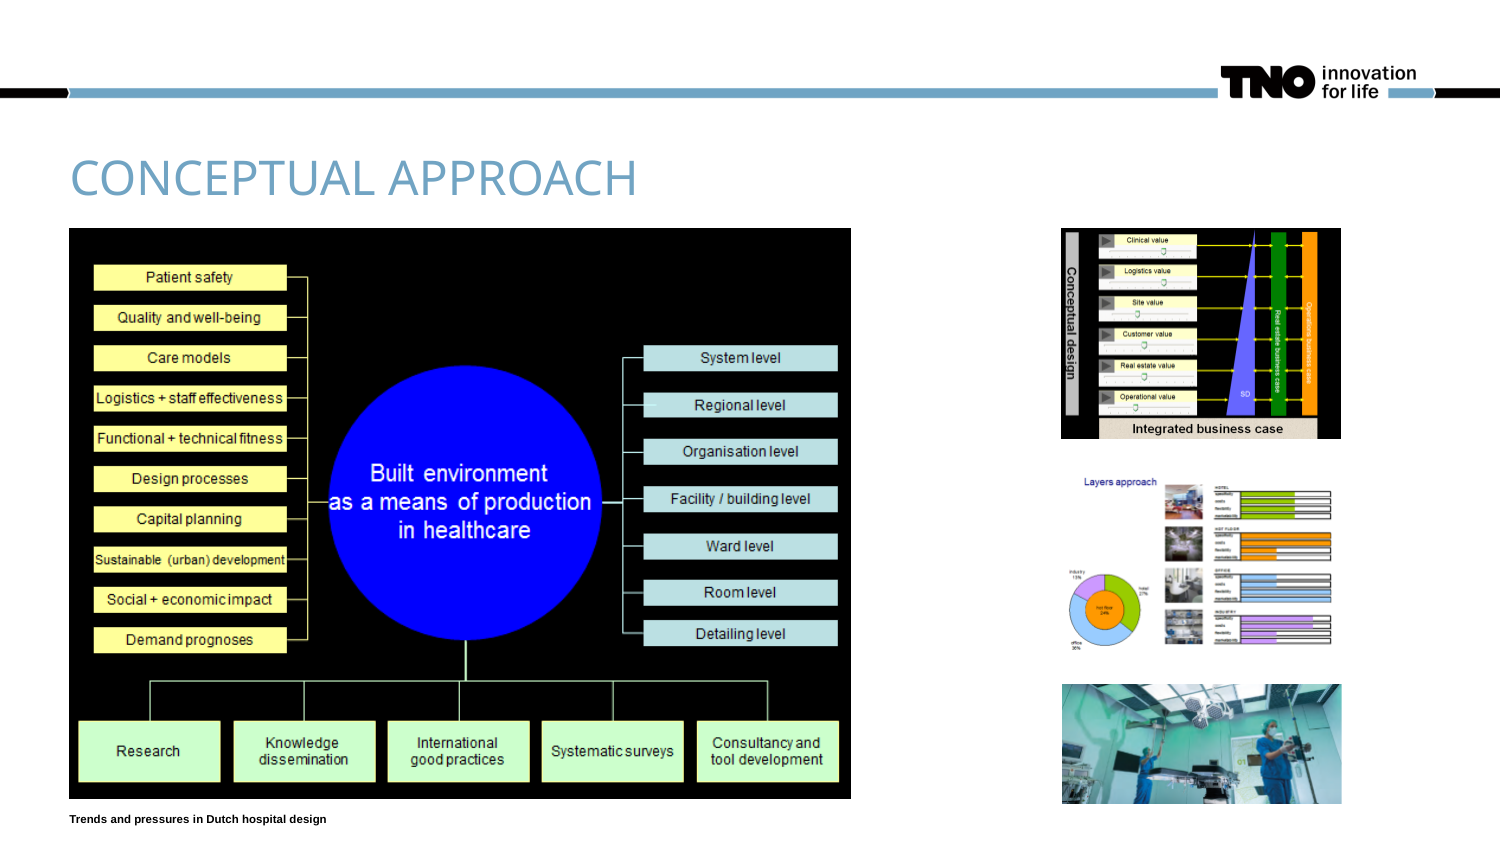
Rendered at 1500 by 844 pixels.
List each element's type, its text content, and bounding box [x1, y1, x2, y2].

footer Trends and pressures in Dutch hospital design [69, 806, 750, 827]
picture [0, 0, 1500, 844]
title Conceptual approach [69, 147, 1432, 266]
